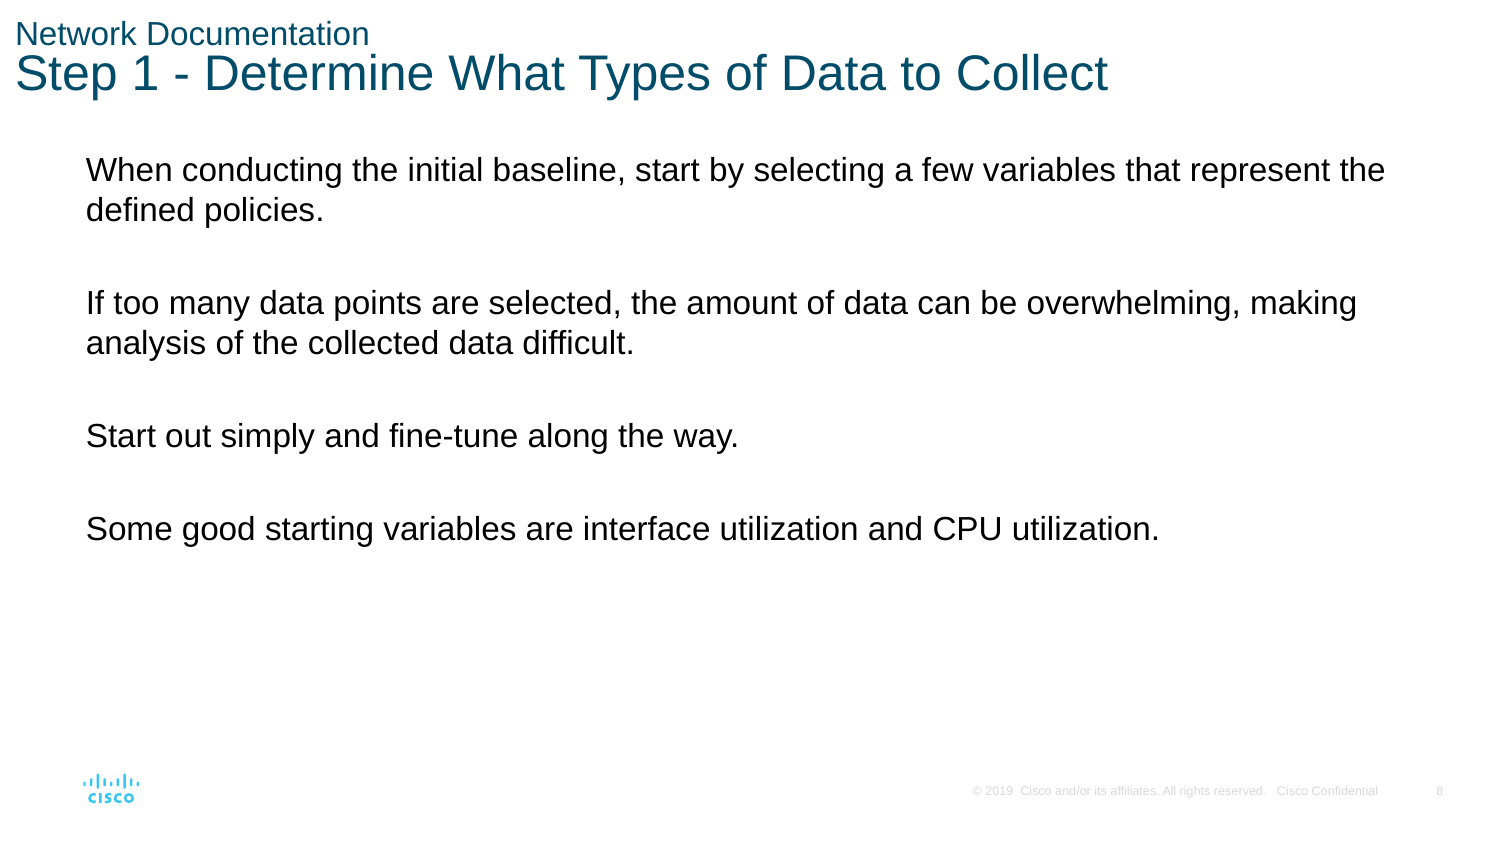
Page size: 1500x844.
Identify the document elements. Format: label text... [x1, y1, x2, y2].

list When conducting the initial baseline, start by selecting a few variables that represent the defined policies. If too many data points are selected, the amount of data can be overwhelming, making analysis of the collected data difficult. Start out simply and fine-tune along the way. Some good starting variables are interface utilization and CPU utilization. [70, 140, 1430, 645]
title Network Documentation Step 1 - Determine What Types of Data to Collect [0, 0, 1369, 121]
